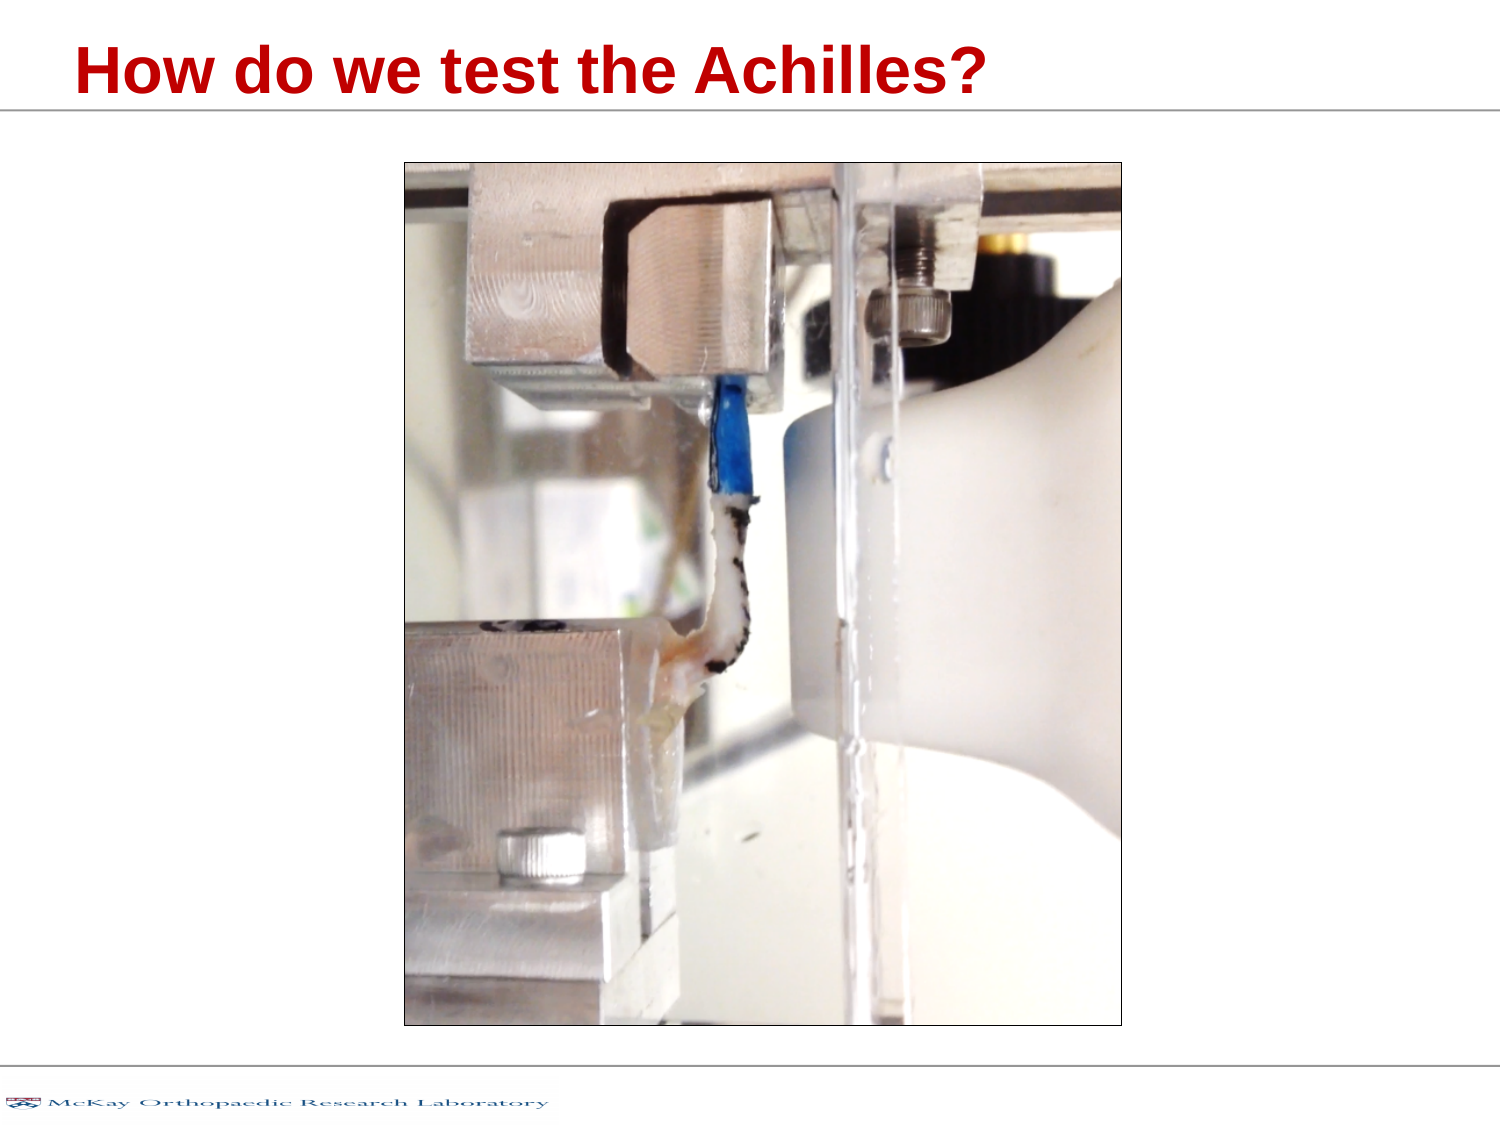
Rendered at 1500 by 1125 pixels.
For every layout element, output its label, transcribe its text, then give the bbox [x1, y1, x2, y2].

picture [2, 1075, 559, 1125]
title How do we test the Achilles? [74, 14, 1473, 107]
picture [404, 162, 1122, 1026]
